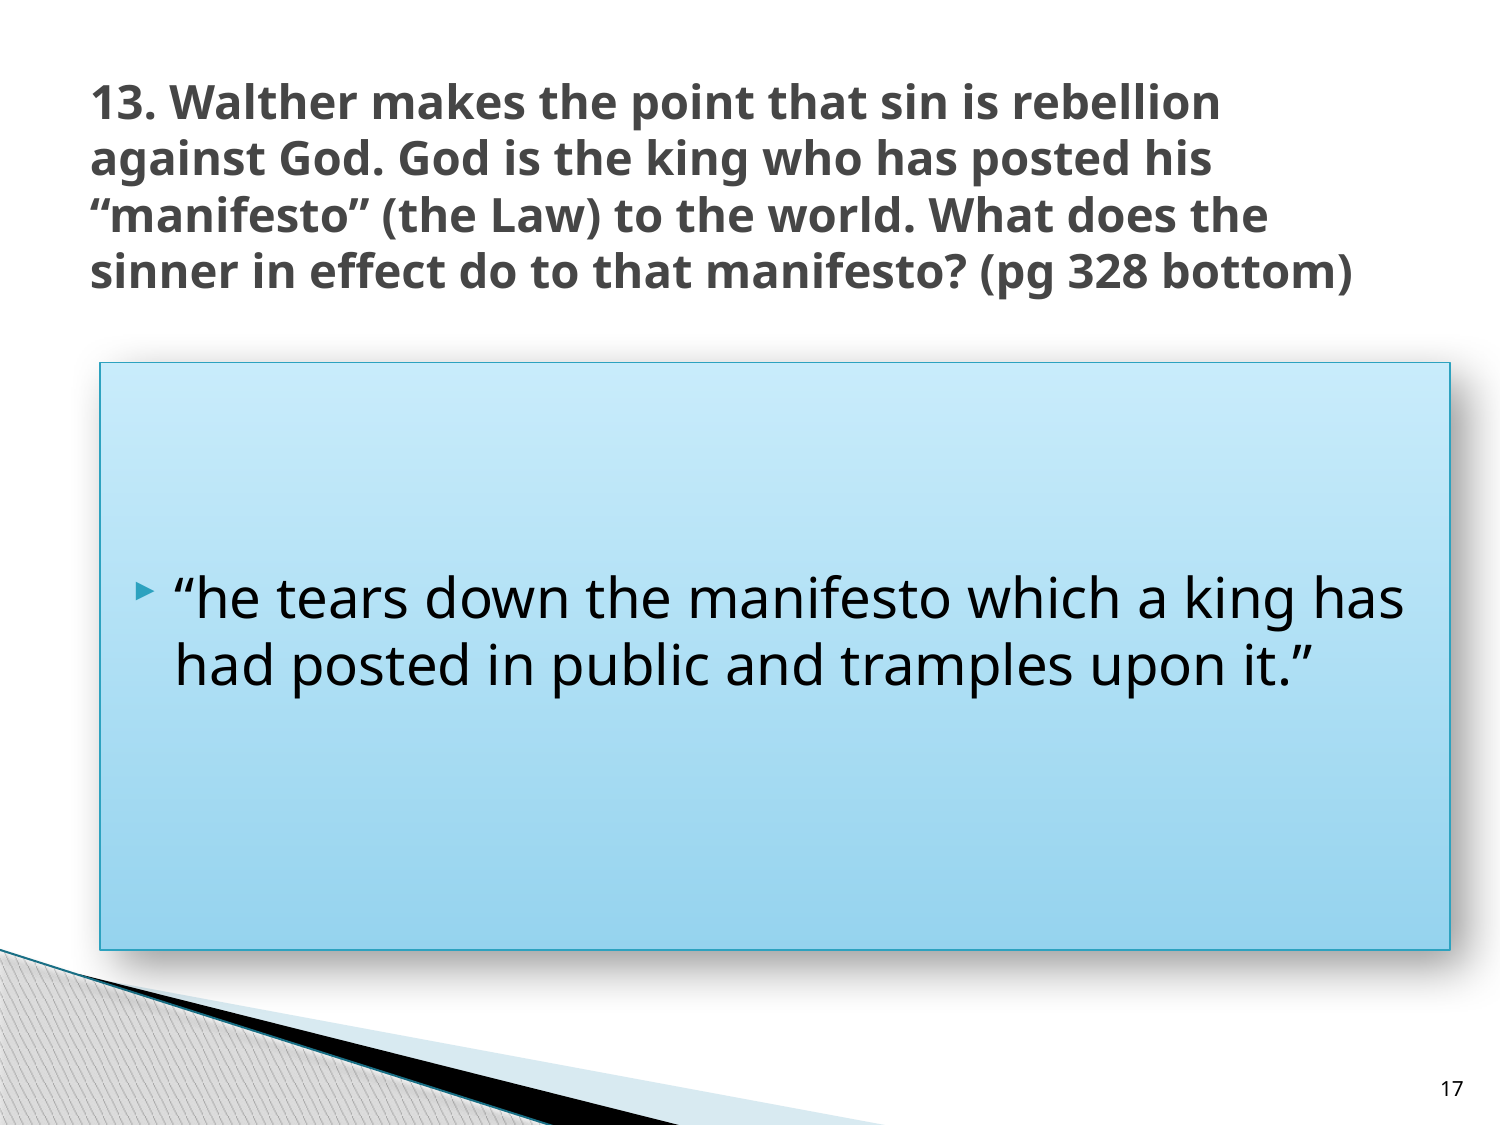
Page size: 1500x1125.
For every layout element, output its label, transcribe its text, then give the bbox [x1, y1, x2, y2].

list “he tears down the manifesto which a king has had posted in public and tramples upon it.” [99, 362, 1451, 951]
slide_number 17 [1418, 1051, 1479, 1112]
title 13. Walther makes the point that sin is rebellion against God. God is the king who has posted his “manifesto” (the Law) to the world. What does the sinner in effect do to that manifesto? (pg 328 bottom) [75, 45, 1425, 325]
